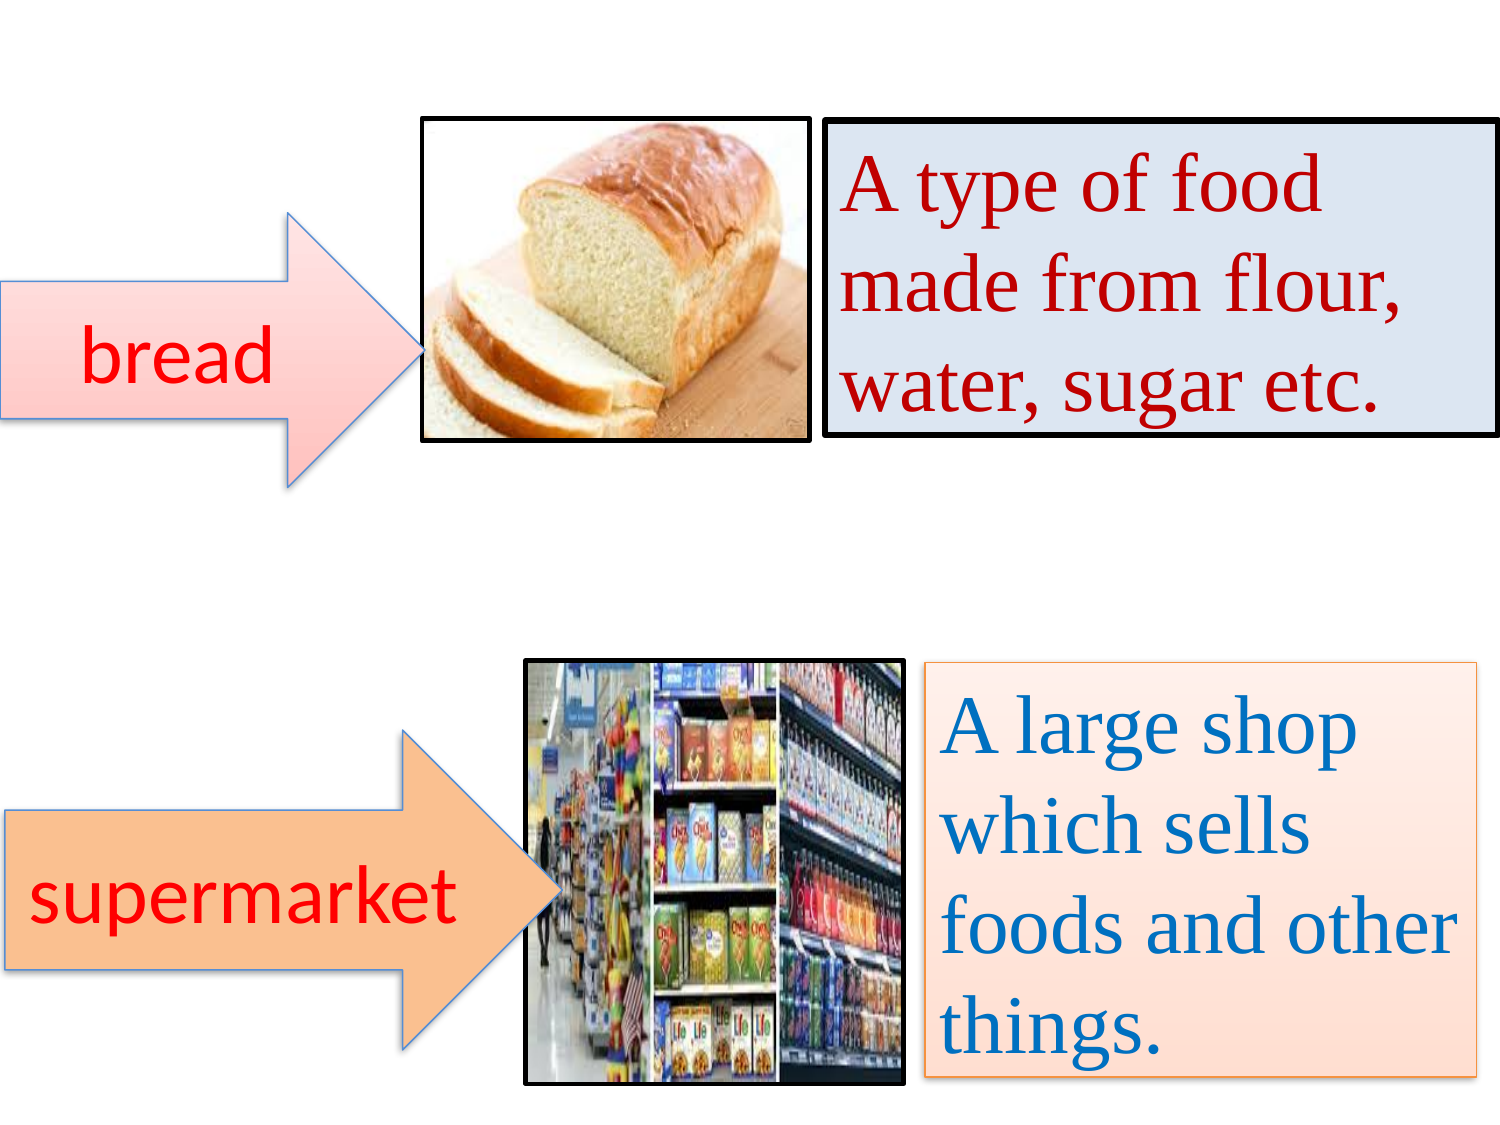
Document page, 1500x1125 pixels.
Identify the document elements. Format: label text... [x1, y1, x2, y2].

picture [423, 120, 808, 439]
picture [527, 662, 902, 1082]
text_box A large shop which sells foods and other things. [924, 662, 1477, 1078]
text_box supermarket [4, 729, 522, 1051]
text_box A type of food made from flour, water, sugar etc. [825, 120, 1499, 436]
text_box bread [0, 212, 418, 489]
